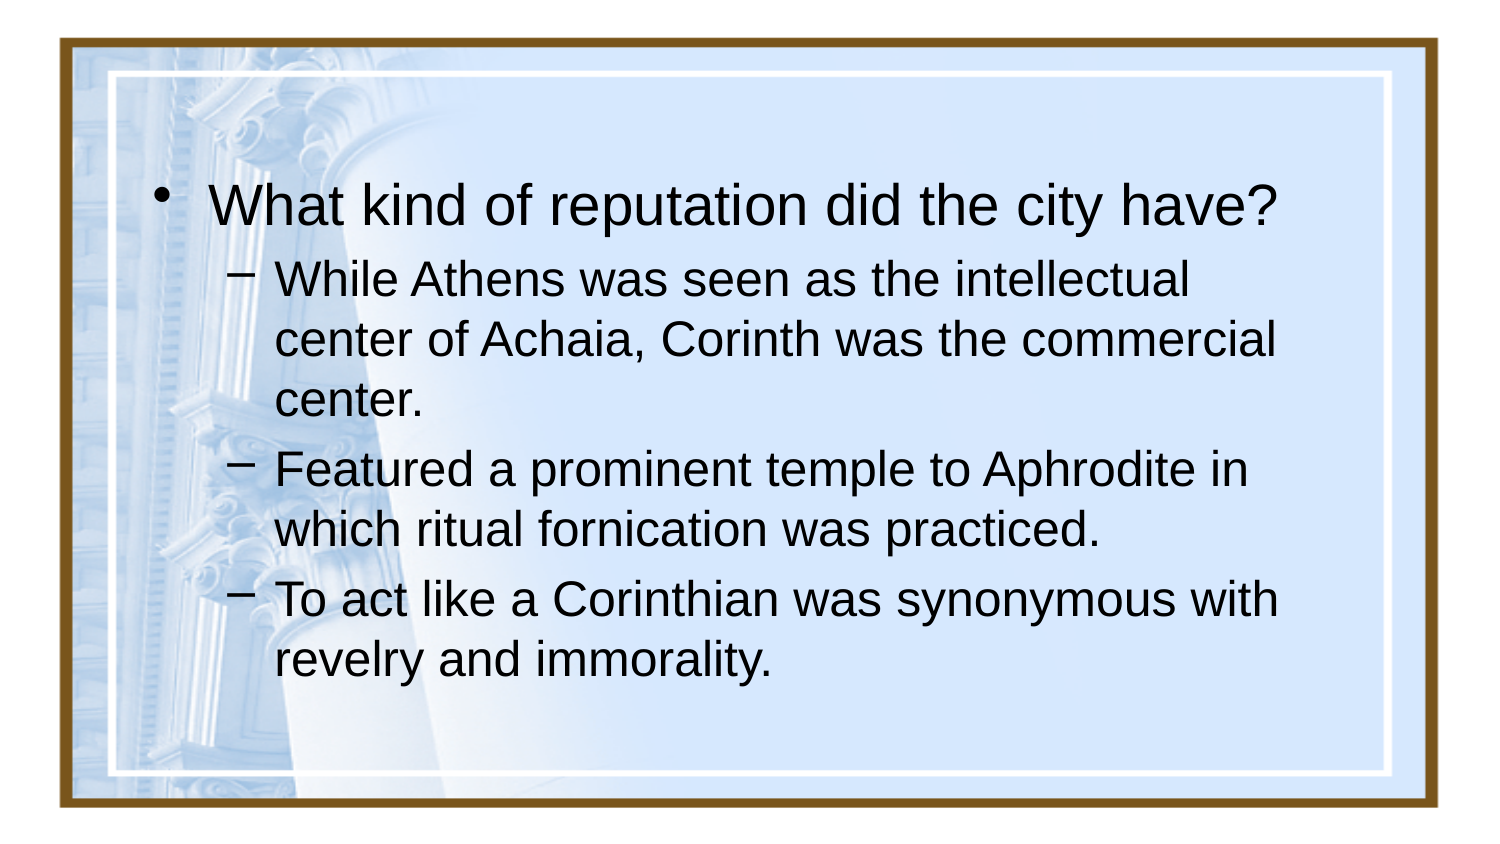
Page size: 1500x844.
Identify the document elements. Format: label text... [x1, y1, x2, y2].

picture [0, 0, 1500, 844]
list What kind of reputation did the city have? While Athens was seen as the intellectual center of Achaia, Corinth was the commercial center. Featured a prominent temple to Aphrodite in which ritual fornication was practiced. To act like a Corinthian was synonymous with revelry and immorality. [137, 159, 1350, 748]
